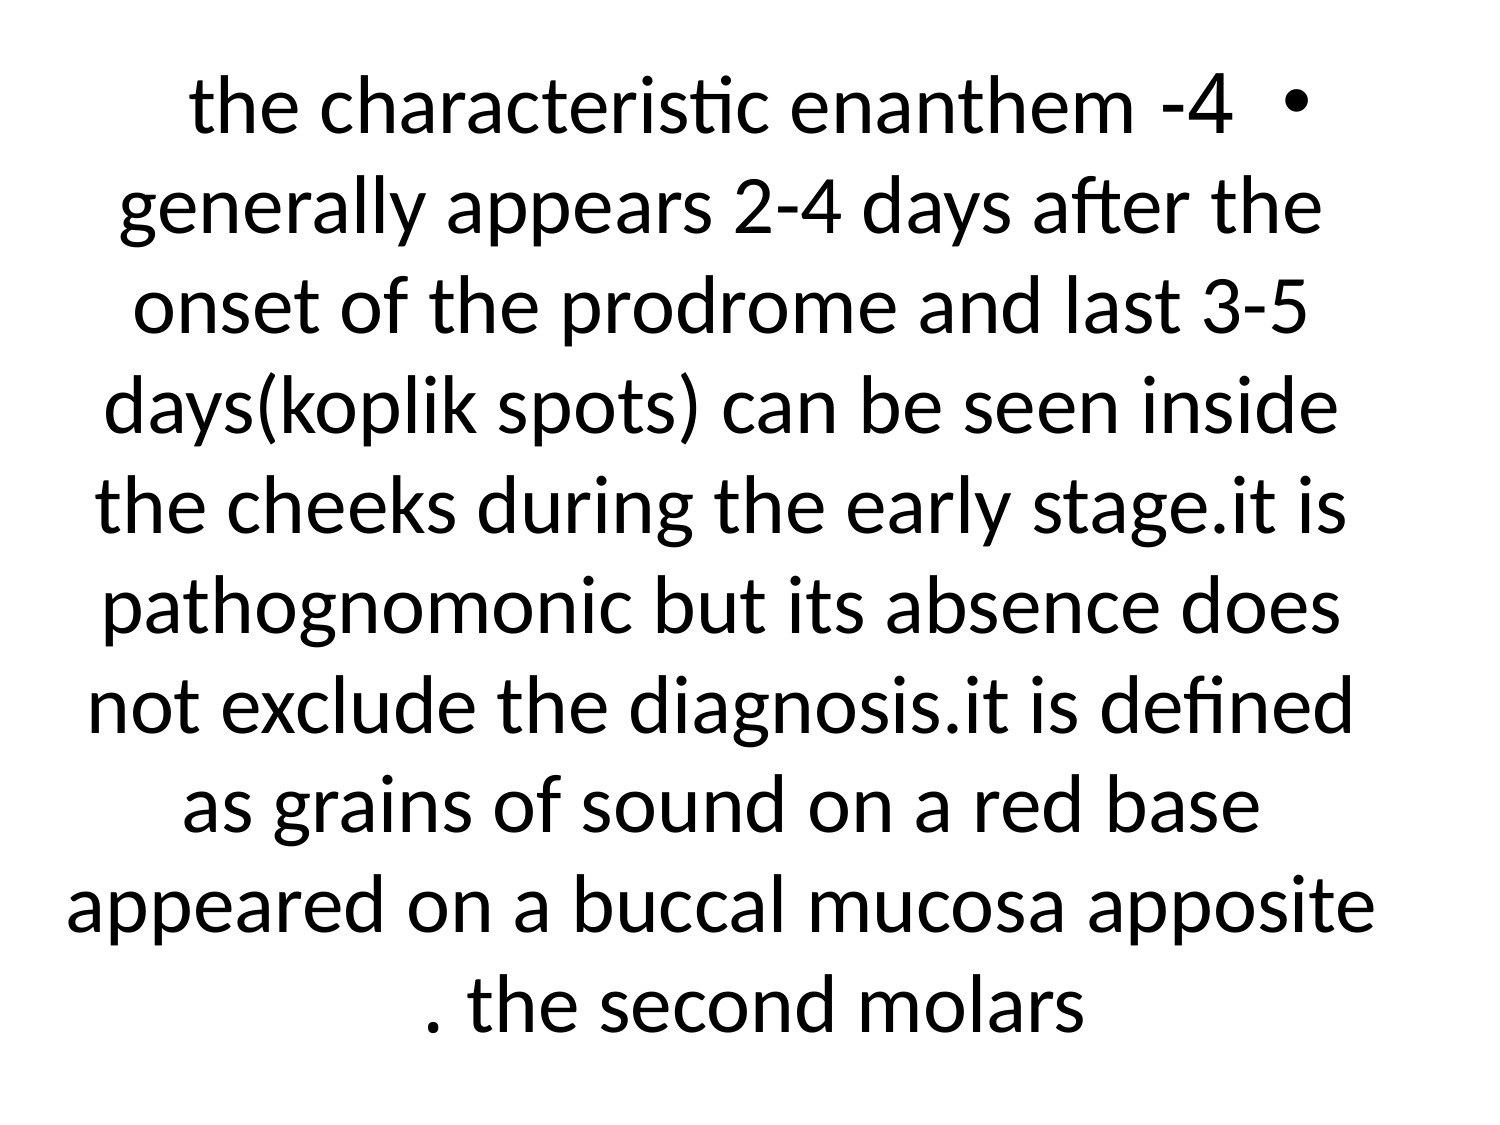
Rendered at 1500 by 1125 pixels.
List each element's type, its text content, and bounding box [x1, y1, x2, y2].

list 4- the characteristic enanthem generally appears 2-4 days after the onset of the prodrome and last 3-5 days(koplik spots) can be seen inside the cheeks during the early stage.it is pathognomonic but its absence does not exclude the diagnosis.it is defined as grains of sound on a red base appeared on a buccal mucosa apposite the second molars . [41, 42, 1459, 1083]
